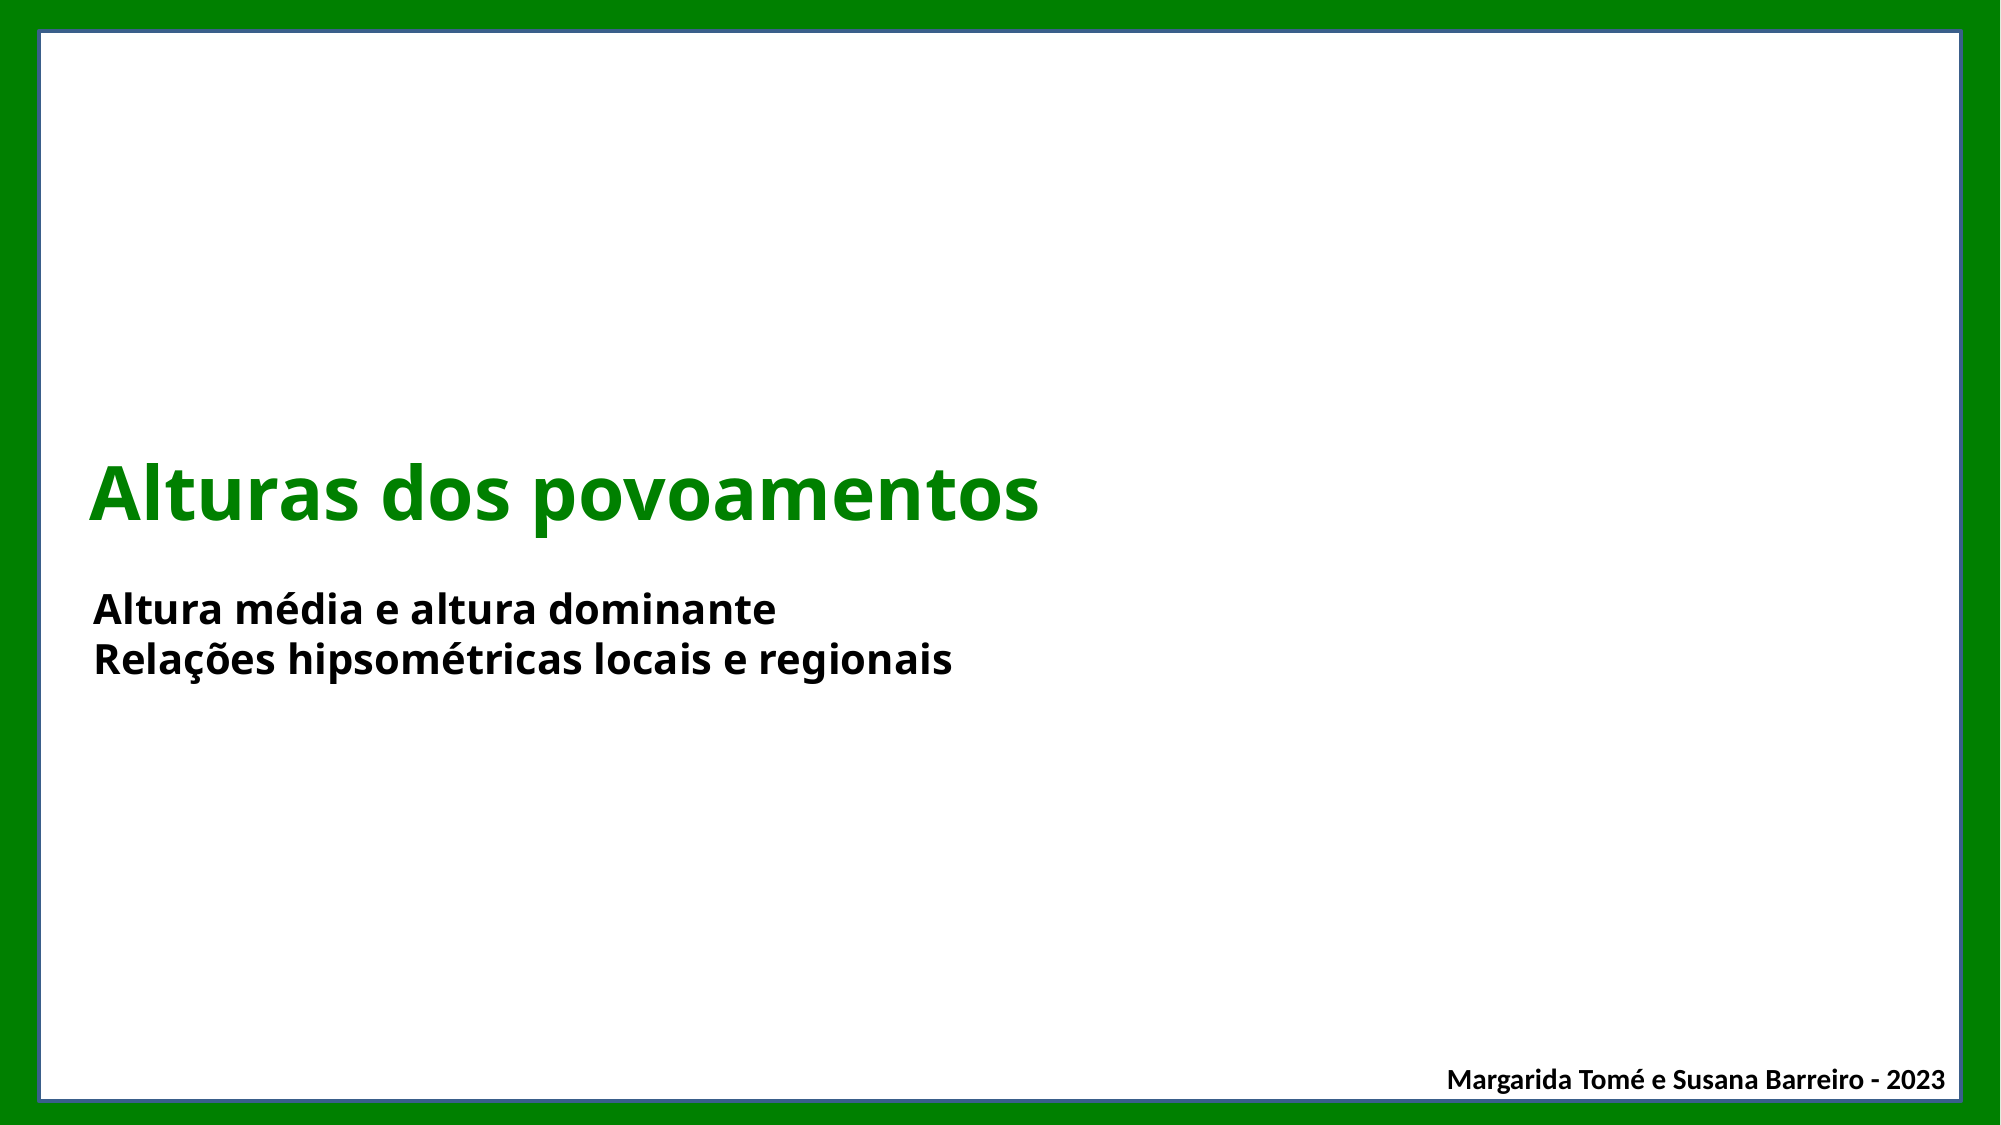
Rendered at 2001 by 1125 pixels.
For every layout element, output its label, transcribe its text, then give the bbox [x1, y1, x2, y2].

text_box Altura média e altura dominante Relações hipsométricas locais e regionais [78, 574, 1355, 691]
title Alturas dos povoamentos [55, 432, 1721, 550]
